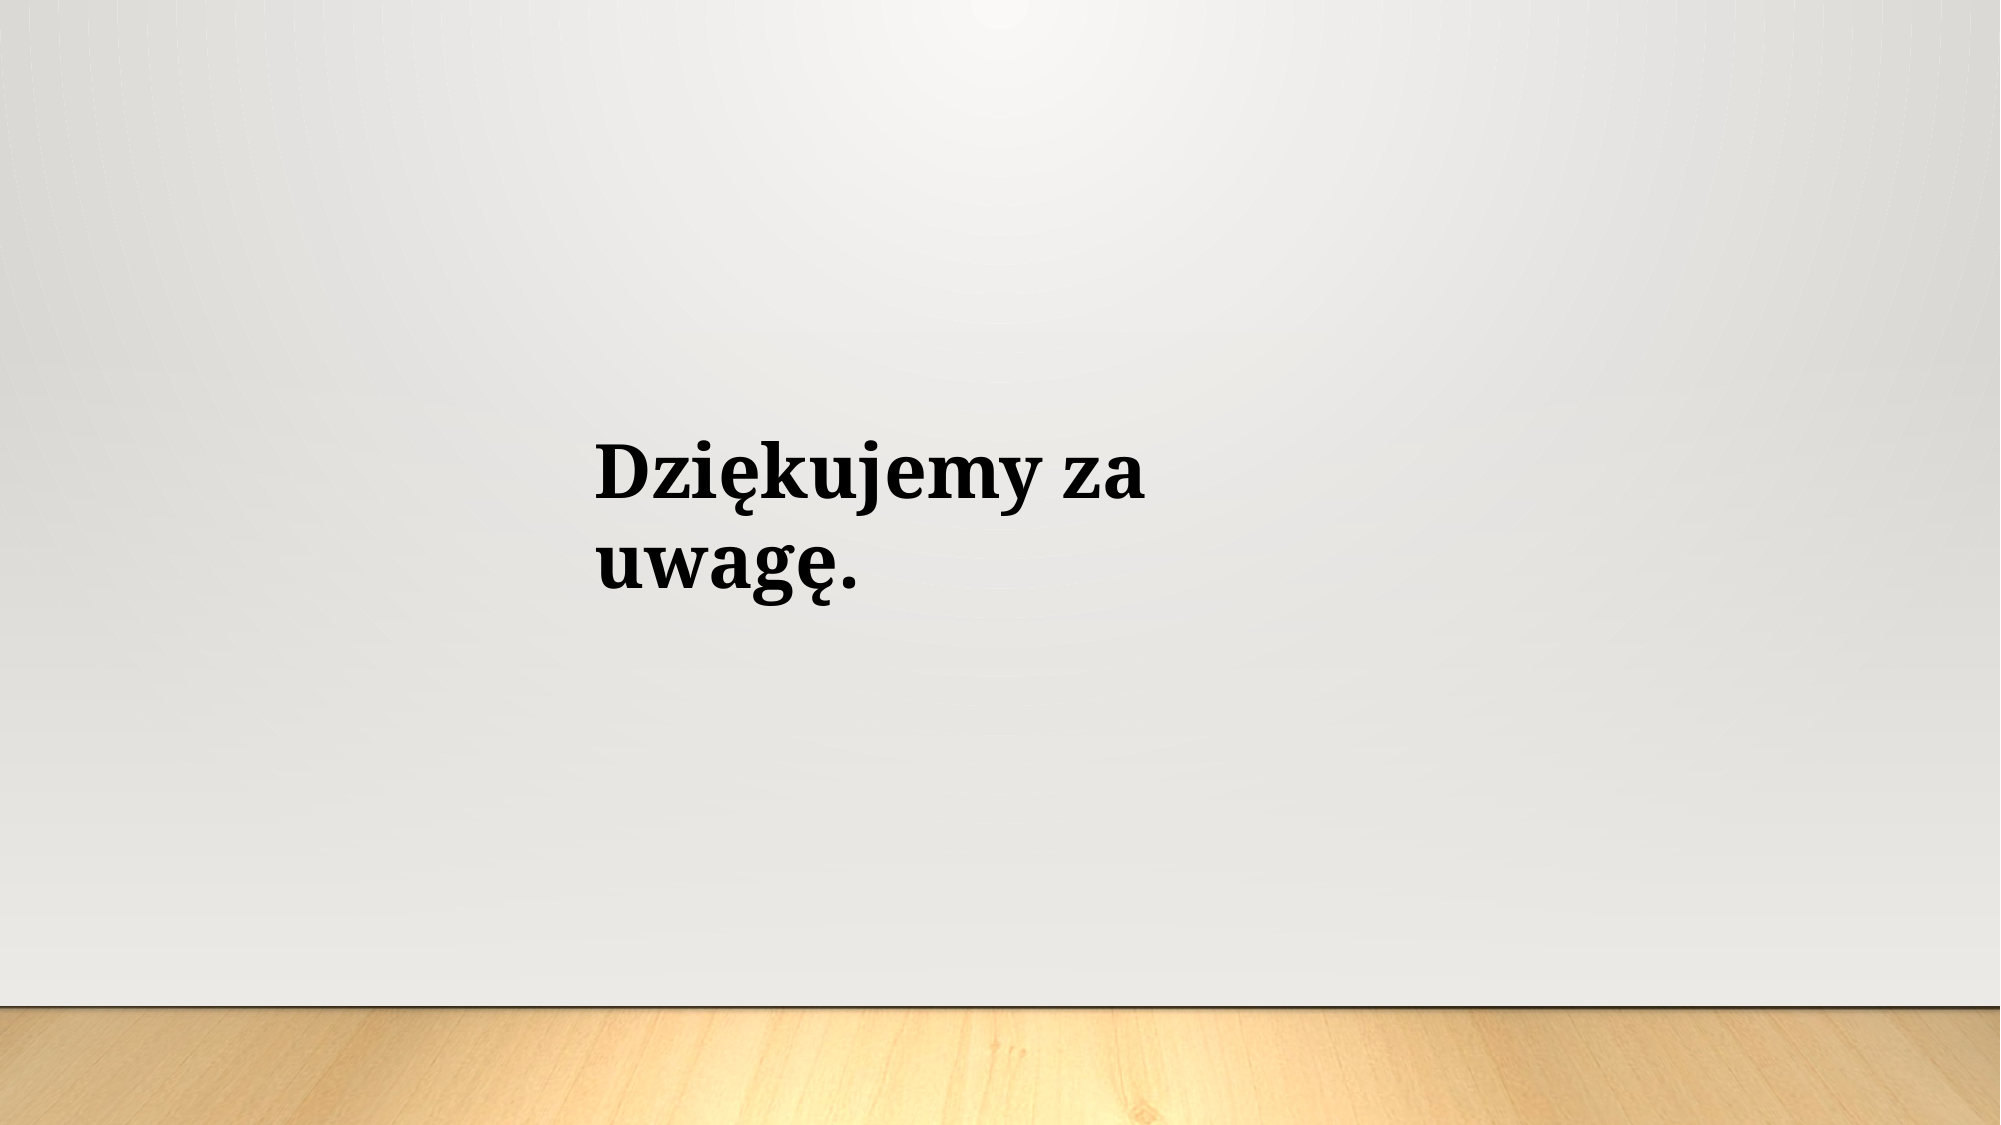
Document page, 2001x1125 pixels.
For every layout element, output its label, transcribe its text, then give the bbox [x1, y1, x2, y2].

text_box Dziękujemy za uwagę. [579, 415, 1421, 611]
picture [0, 1006, 2000, 1125]
